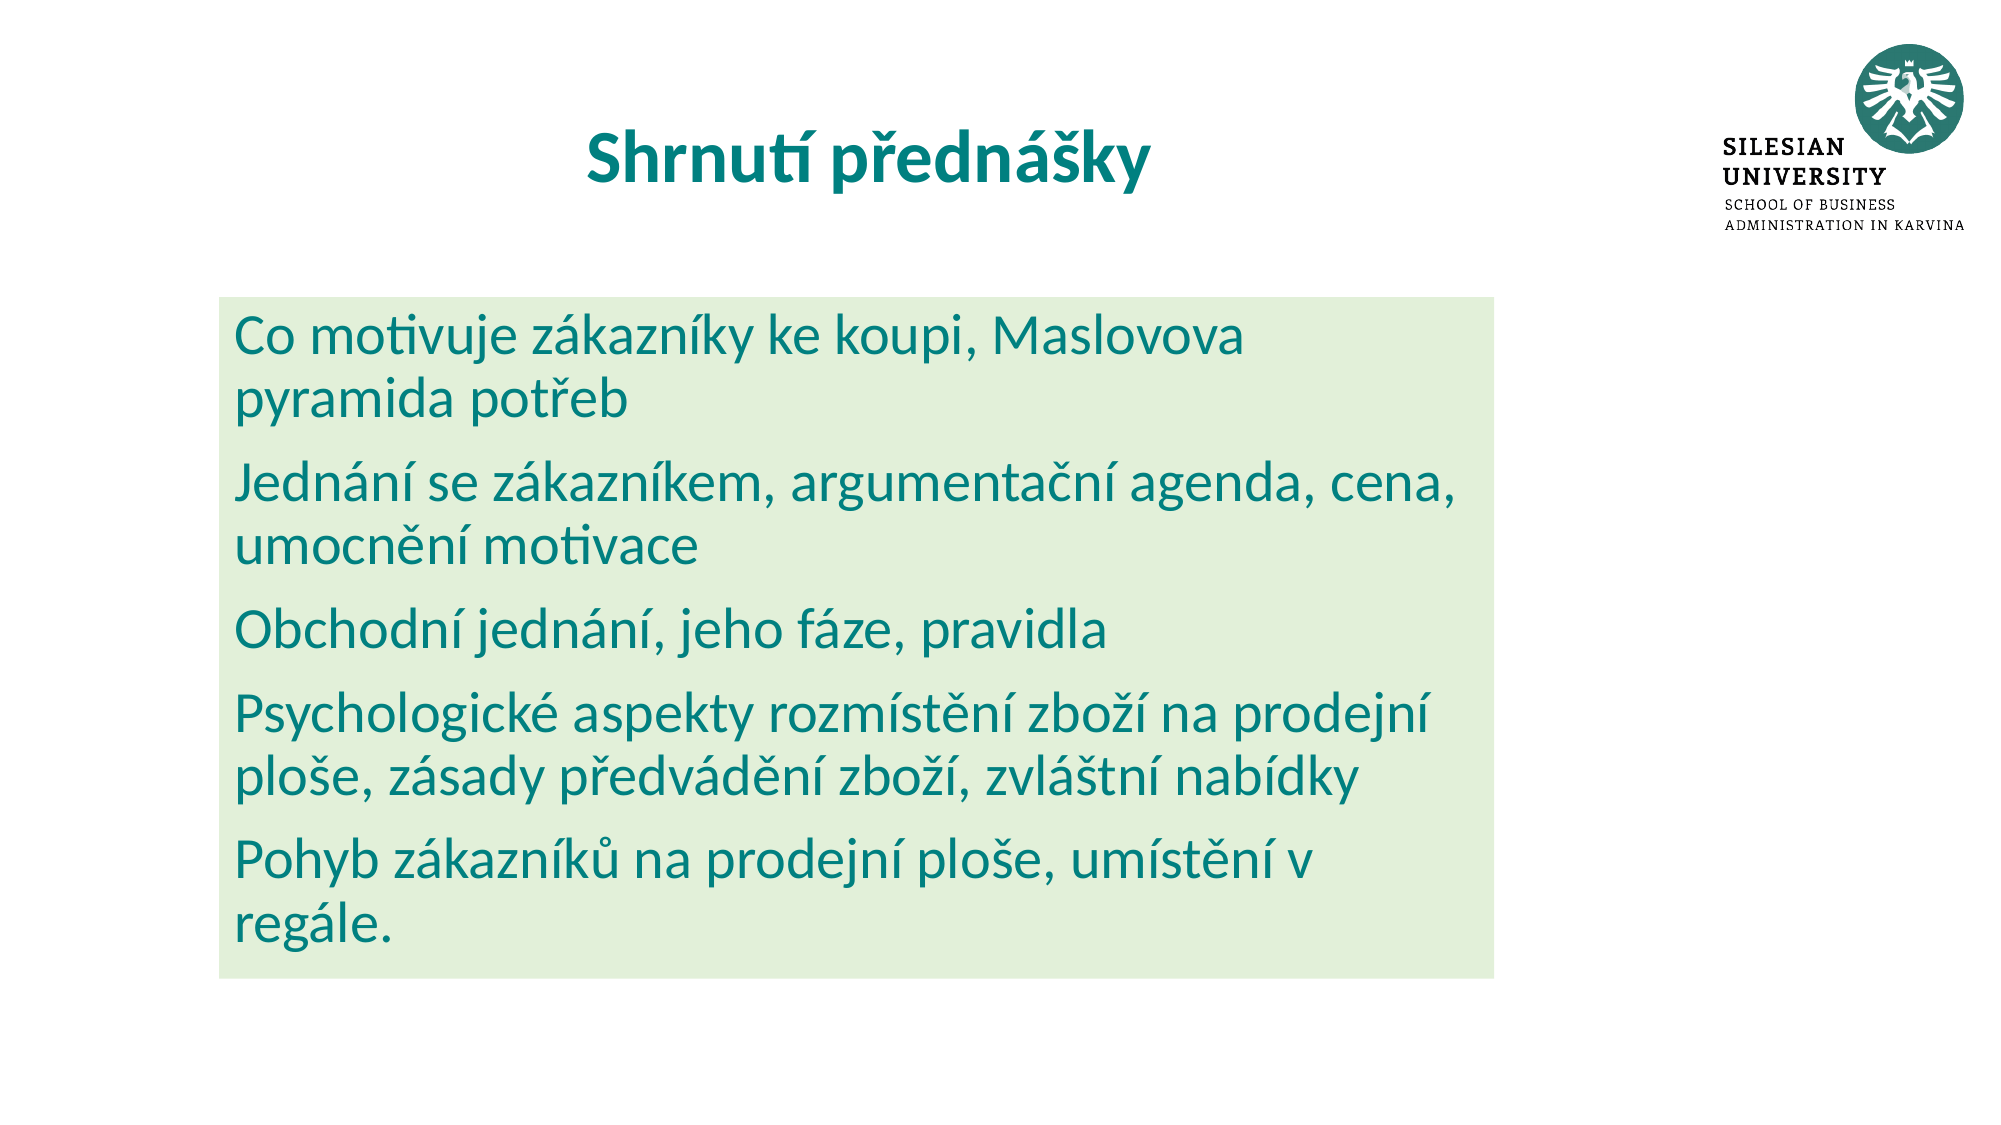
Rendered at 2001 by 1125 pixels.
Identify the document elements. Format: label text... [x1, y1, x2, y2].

title Shrnutí přednášky [571, 110, 1292, 207]
picture [1723, 44, 1964, 230]
list Co motivuje zákazníky ke koupi, Maslovova pyramida potřeb Jednání se zákazníkem, argumentační agenda, cena, umocnění motivace Obchodní jednání, jeho fáze, pravidla Psychologické aspekty rozmístění zboží na prodejní ploše, zásady předvádění zboží, zvláštní nabídky Pohyb zákazníků na prodejní ploše, umístění v regále. [219, 297, 1495, 979]
